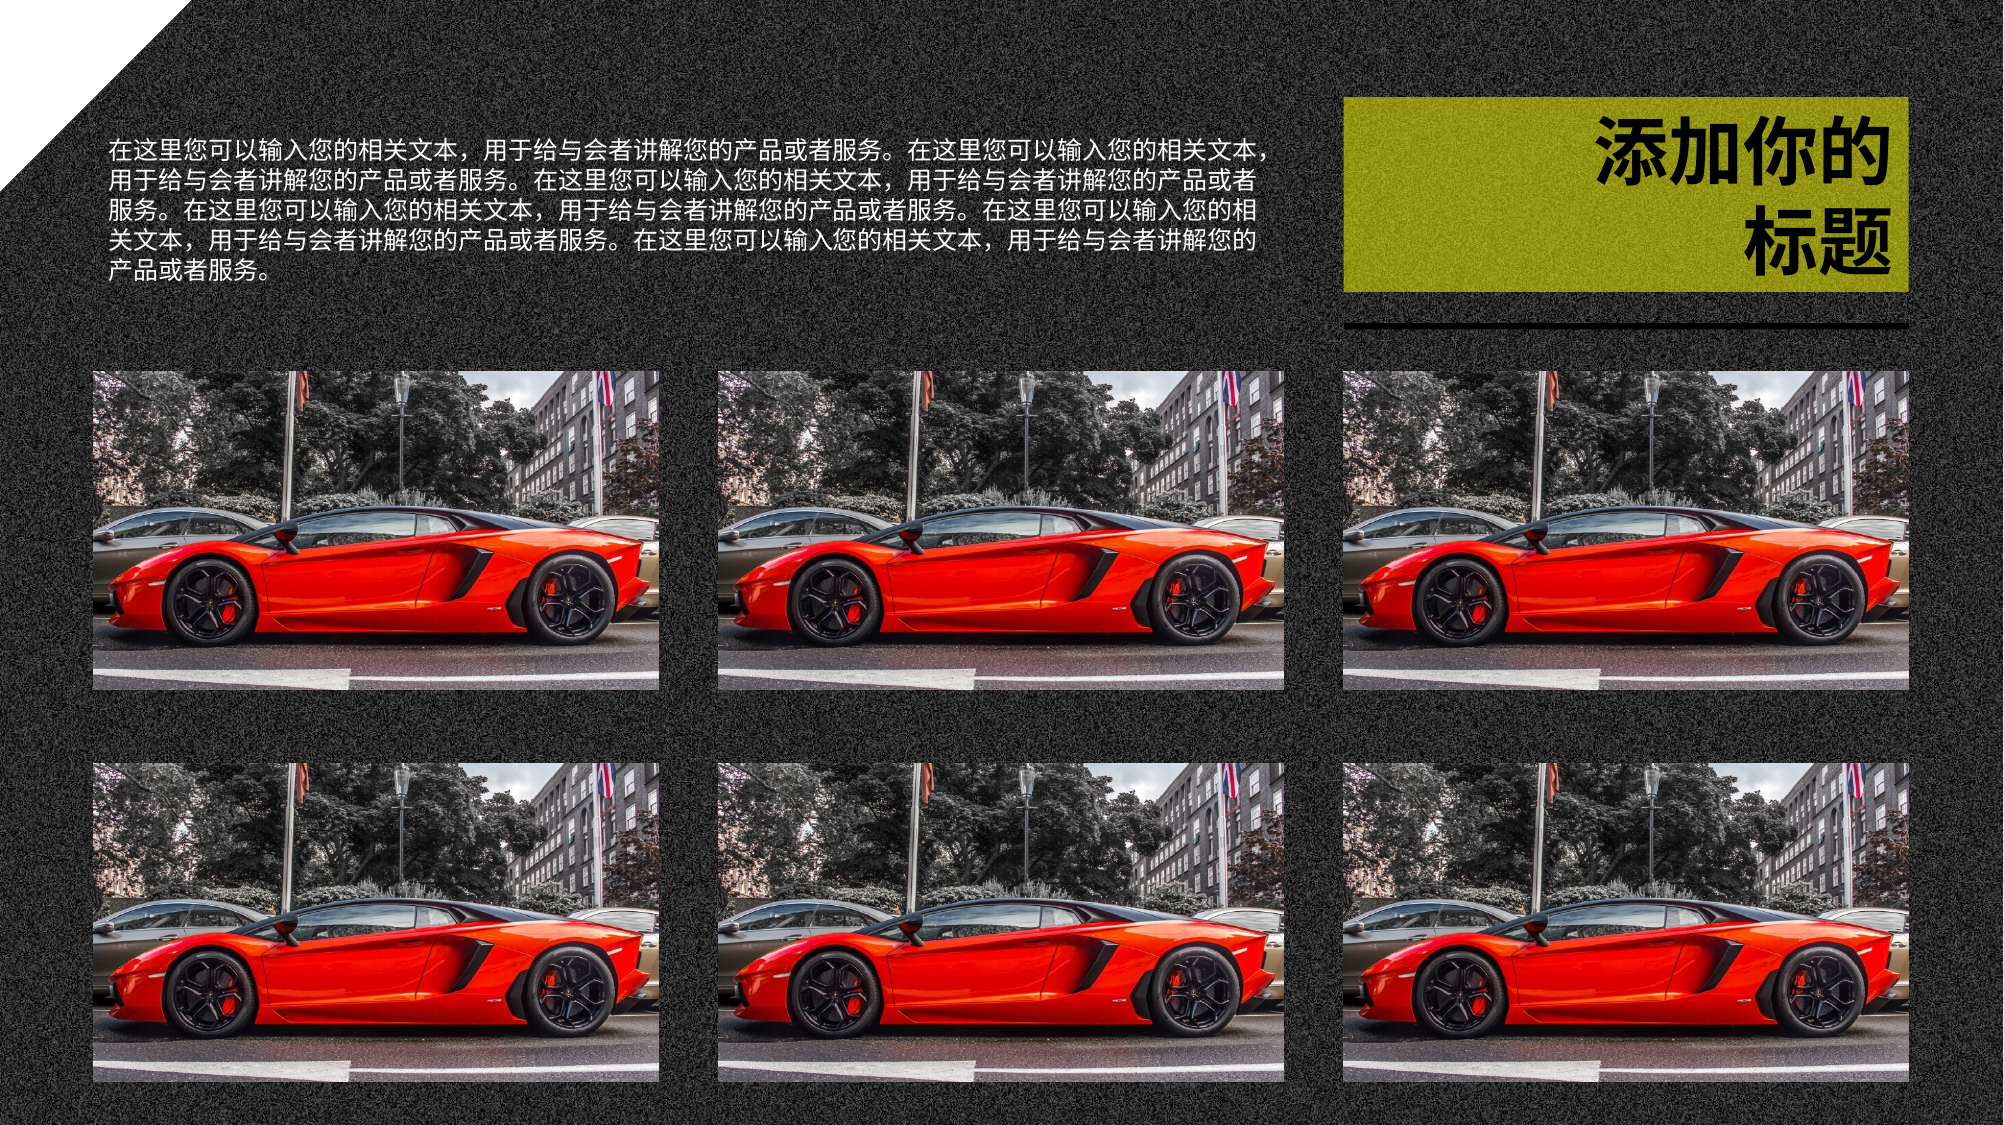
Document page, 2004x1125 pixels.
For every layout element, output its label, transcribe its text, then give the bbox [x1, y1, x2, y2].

text_box 在这里您可以输入您的相关文本，用于给与会者讲解您的产品或者服务。在这里您可以输入您的相关文本，用于给与会者讲解您的产品或者服务。在这里您可以输入您的相关文本，用于给与会者讲解您的产品或者服务。在这里您可以输入您的相关文本，用于给与会者讲解您的产品或者服务。在这里您可以输入您的相关文本，用于给与会者讲解您的产品或者服务。在这里您可以输入您的相关文本，用于给与会者讲解您的产品或者服务。 [93, 127, 1284, 292]
text_box [0, 0, 192, 192]
picture [0, 0, 2004, 1125]
text_box 添加你的 标题 [1343, 97, 1909, 292]
